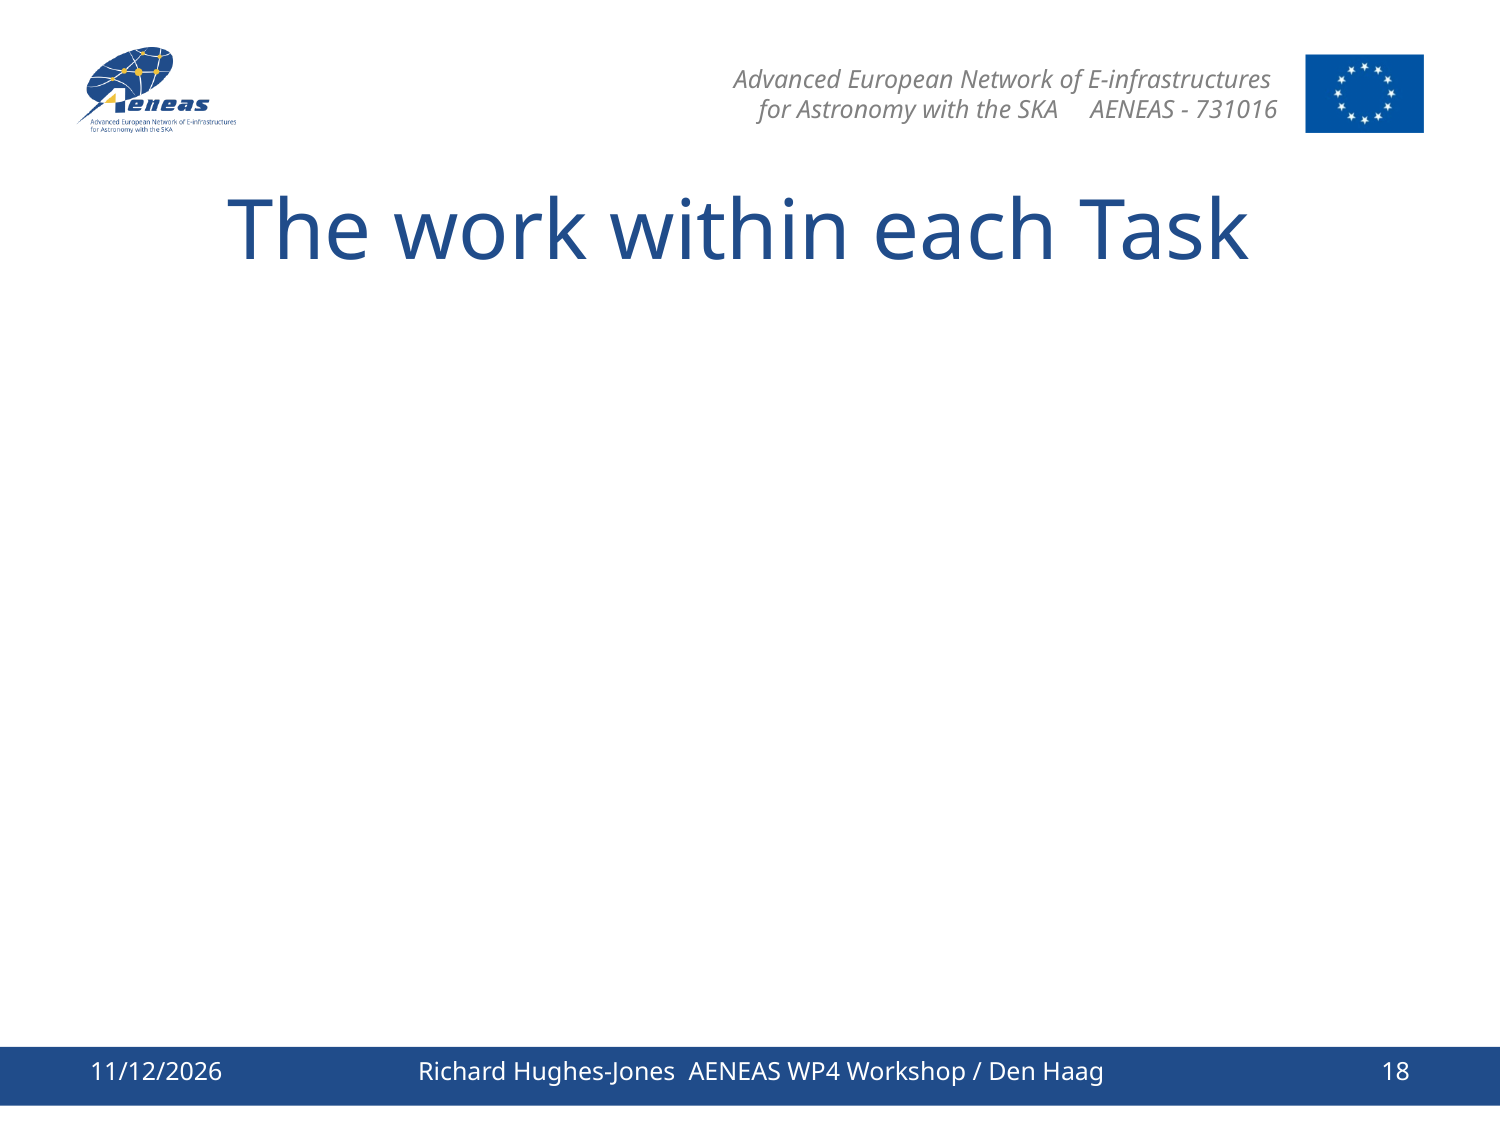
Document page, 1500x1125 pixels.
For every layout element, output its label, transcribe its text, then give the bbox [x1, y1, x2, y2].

picture [76, 47, 236, 133]
picture [1306, 55, 1423, 133]
footer Richard Hughes-Jones AENEAS WP4 Workshop / Den Haag [277, 1042, 1246, 1103]
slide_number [75, 1042, 277, 1103]
slide_number 18 [1246, 1042, 1425, 1103]
title The work within each Task [75, 149, 1425, 303]
